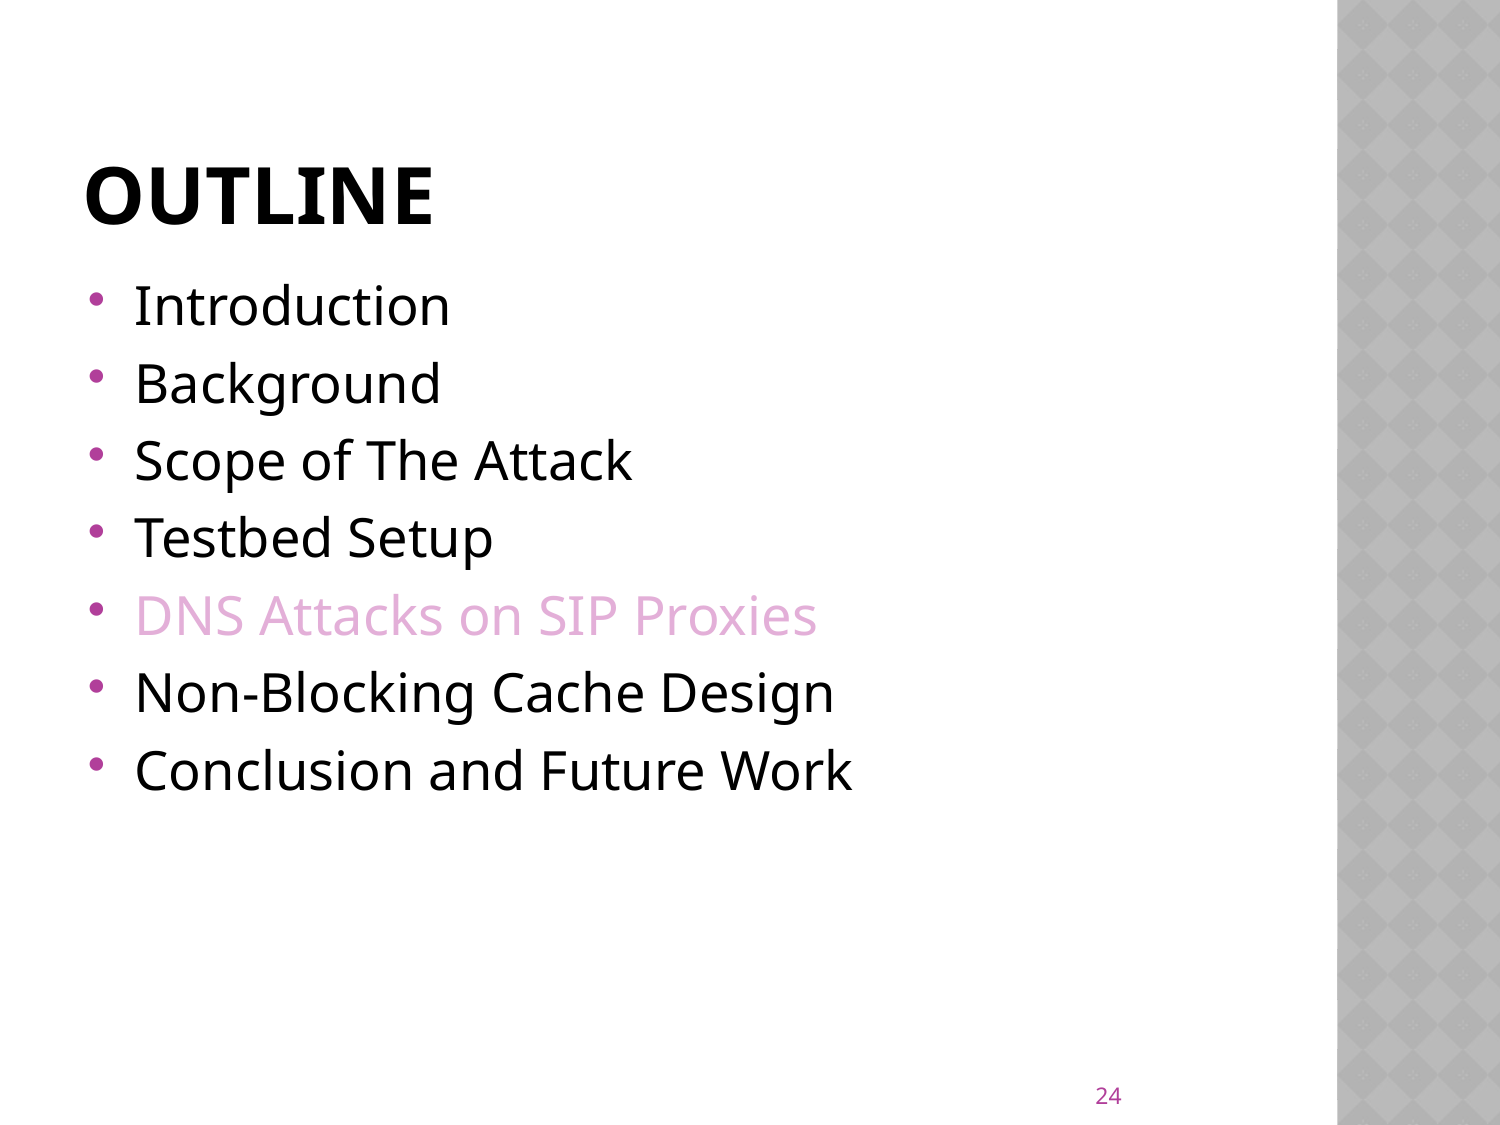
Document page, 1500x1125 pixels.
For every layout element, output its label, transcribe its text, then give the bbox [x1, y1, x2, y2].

list Introduction Background Scope of The Attack Testbed Setup DNS Attacks on SIP Proxies Non-Blocking Cache Design Conclusion and Future Work [75, 264, 1263, 1059]
slide_number 24 [1025, 1075, 1122, 1113]
title Outline [75, 52, 1263, 240]
